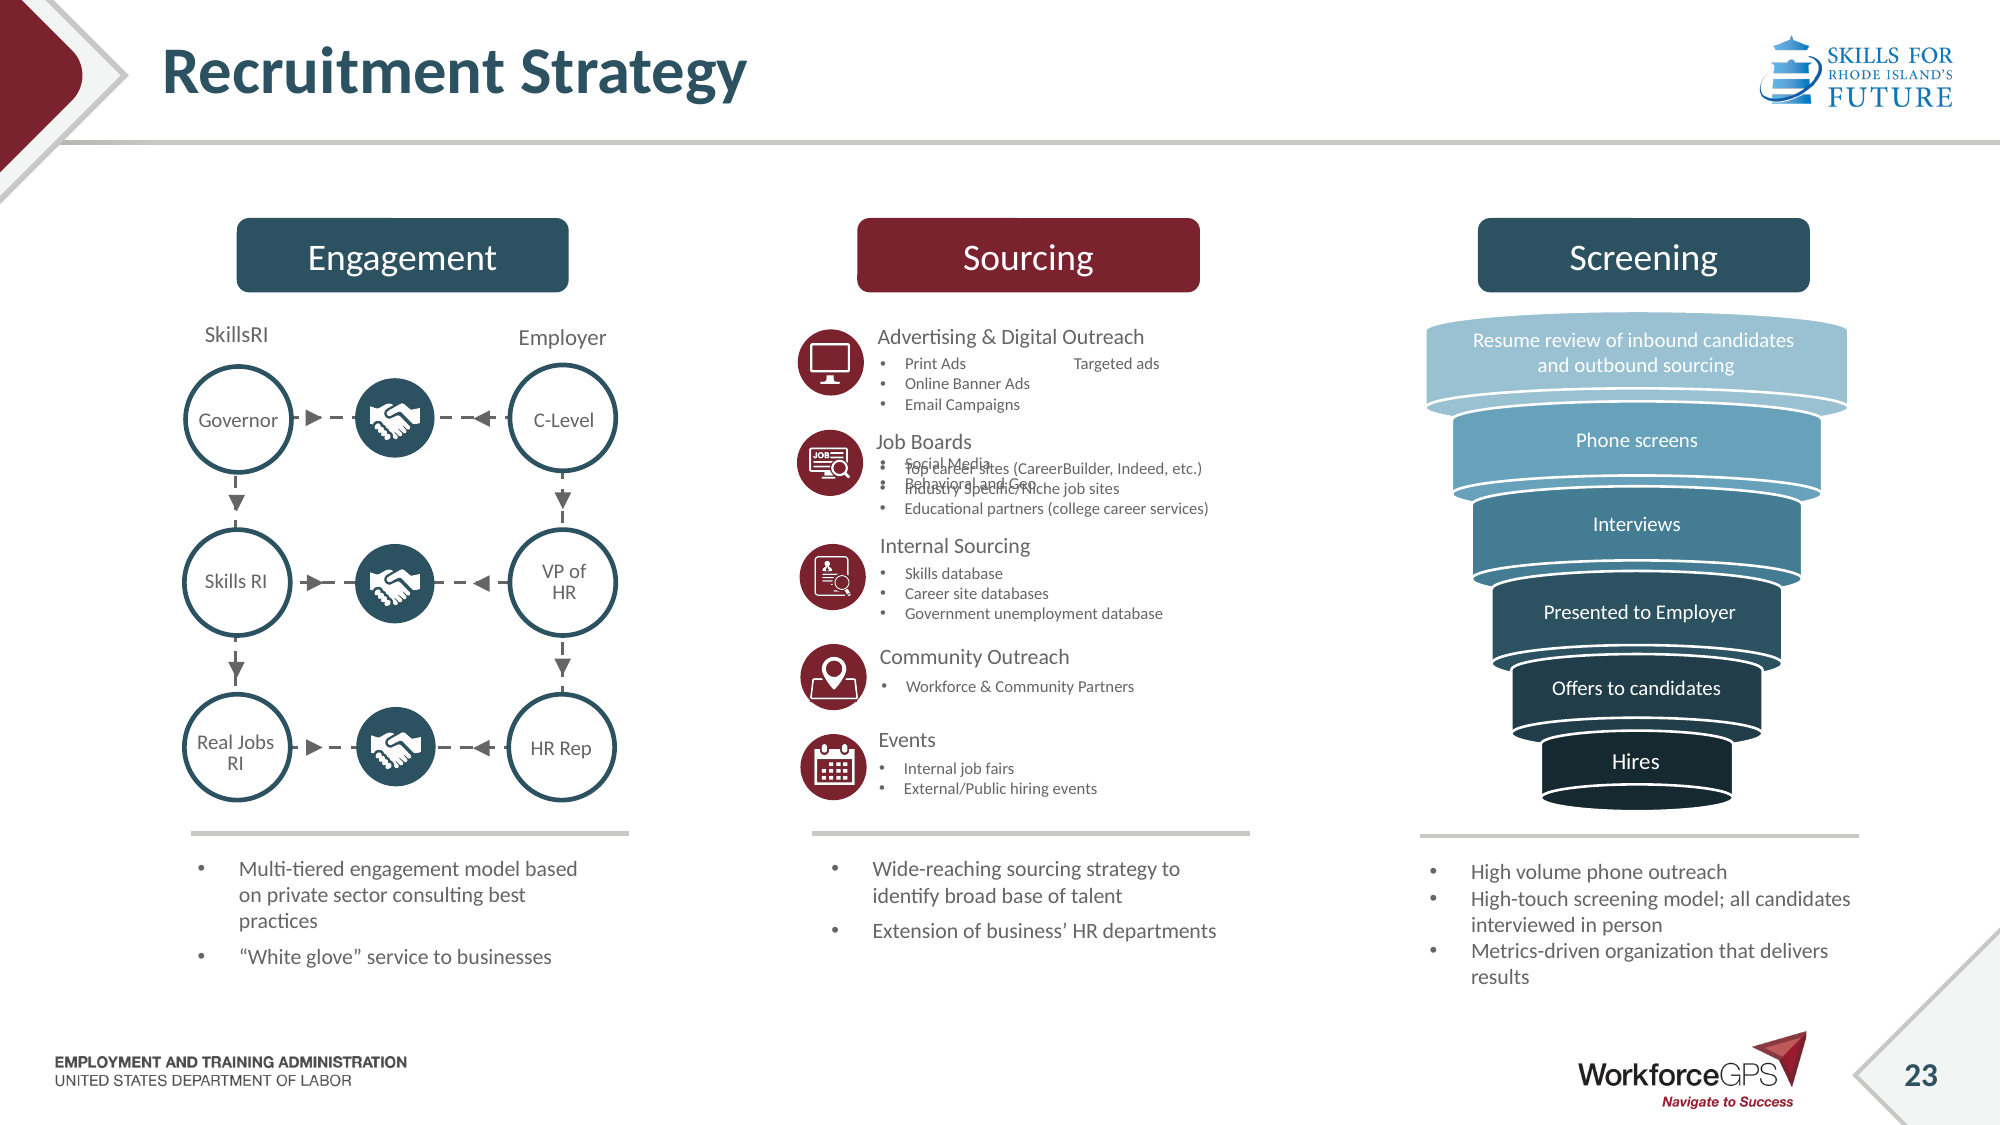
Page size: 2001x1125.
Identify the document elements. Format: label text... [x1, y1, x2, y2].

text_box Hires [1540, 739, 1732, 782]
text_box Wide-reaching sourcing strategy to identify broad base of talent Extension of business’ HR departments [816, 847, 1251, 951]
picture [1751, 0, 1962, 159]
text_box Sourcing [857, 217, 1200, 293]
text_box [796, 429, 864, 497]
text_box Advertising & Digital Outreach [862, 315, 1180, 357]
text_box [1511, 668, 1763, 744]
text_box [182, 364, 617, 801]
text_box Screening [1477, 217, 1810, 293]
text_box Print Ads Online Banner Ads Email Campaigns Social Media Behavioral and Geo Targeted ads [865, 346, 1233, 450]
text_box Offers to candidates [1510, 667, 1762, 707]
text_box Workforce & Community Partners [866, 668, 1255, 703]
text_box Resume review of inbound candidates and outbound sourcing [1425, 319, 1847, 385]
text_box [799, 543, 867, 611]
text_box [1425, 328, 1849, 418]
text_box [1491, 570, 1783, 673]
text_box [812, 643, 856, 652]
title Recruitment Strategy [132, 7, 1745, 137]
text_box [1547, 730, 1727, 739]
text_box Skills database Career site databases Government unemployment database [865, 555, 1254, 631]
text_box [1471, 486, 1803, 588]
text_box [800, 733, 867, 801]
text_box SkillsRI [178, 312, 295, 355]
text_box Internal job fairs External/Public hiring events [870, 750, 1194, 805]
text_box Community Outreach [865, 634, 1128, 676]
text_box Presented to Employer [1492, 591, 1788, 632]
text_box Top career sites (CareerBuilder, Indeed, etc.) Industry Specific/Niche job sites Educational partners (college career services) [865, 450, 1267, 526]
text_box Engagement [236, 217, 569, 293]
text_box [1465, 310, 1809, 319]
text_box Events [863, 718, 1059, 750]
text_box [797, 329, 865, 396]
text_box [1540, 742, 1734, 812]
text_box High volume phone outreach High-touch screening model; all candidates interviewed in person Metrics-driven organization that delivers results [1414, 850, 1868, 997]
text_box [1451, 401, 1823, 503]
text_box Job Boards [861, 420, 1075, 450]
picture [809, 654, 858, 703]
text_box Employer [477, 314, 649, 357]
text_box Phone screens [1455, 418, 1819, 459]
text_box [1513, 654, 1761, 667]
text_box Internal Sourcing [865, 524, 1107, 555]
text_box Multi-tiered engagement model based on private sector consulting best practices “White glove” service to businesses [182, 847, 617, 977]
text_box Interviews [1473, 502, 1801, 543]
title Training [47, 1049, 420, 1095]
slide_number 23 [1867, 1042, 1975, 1103]
